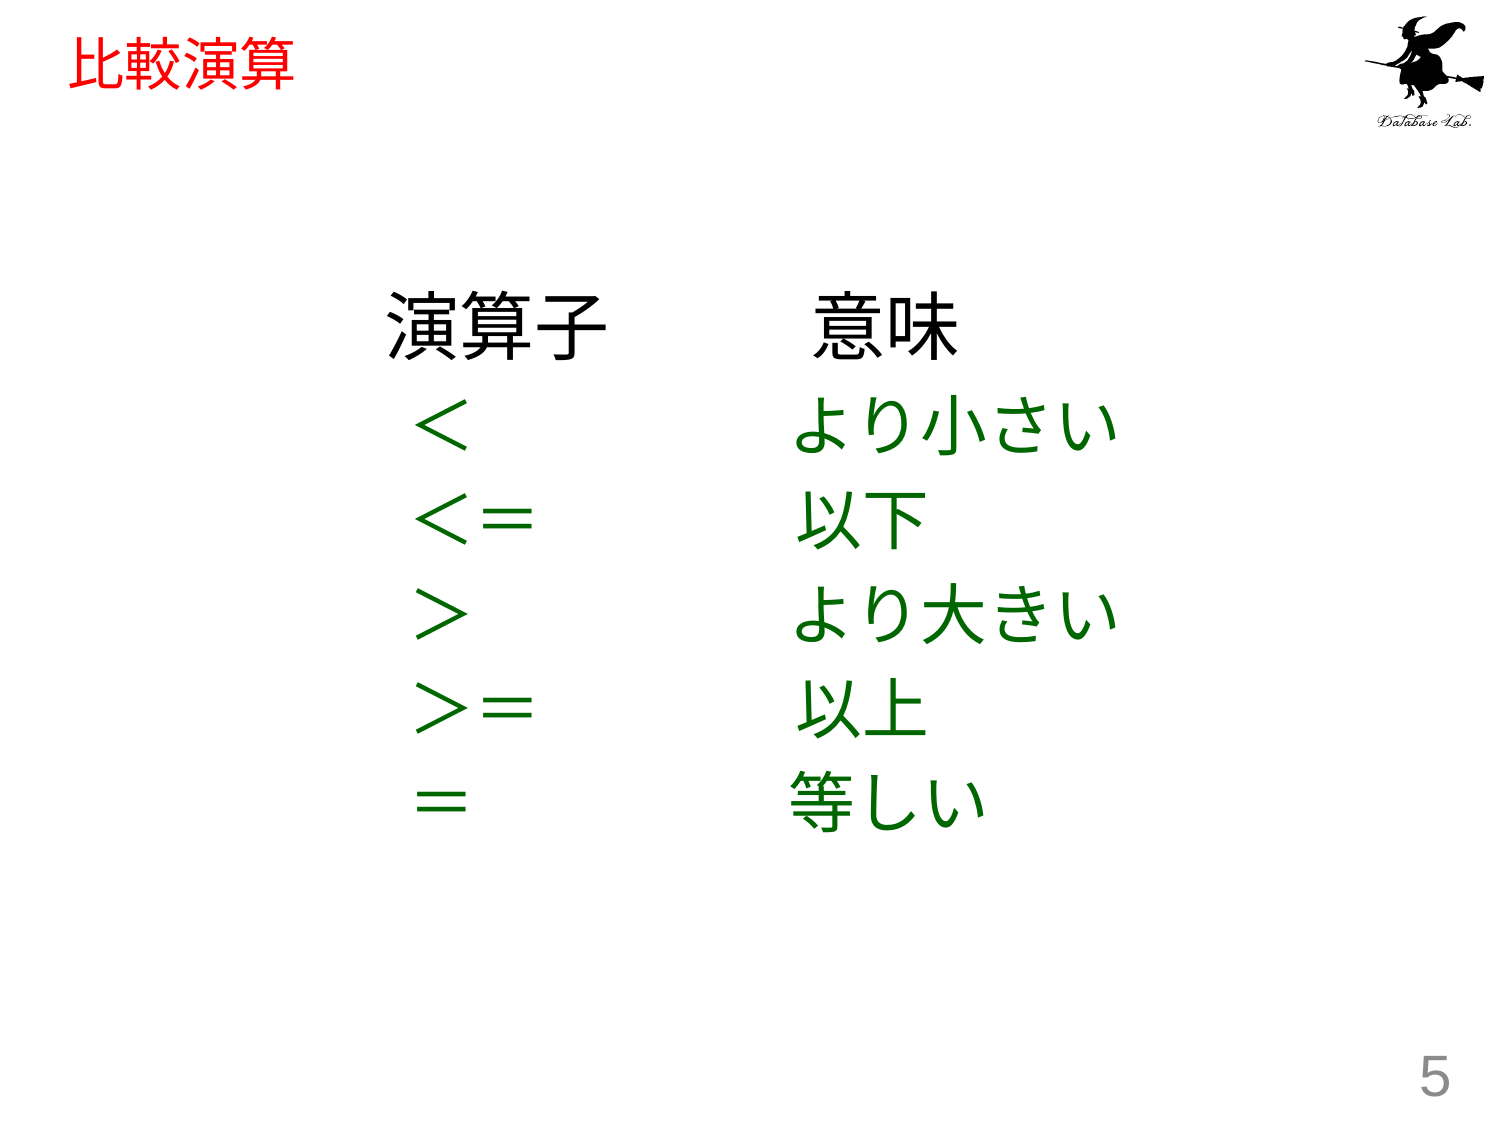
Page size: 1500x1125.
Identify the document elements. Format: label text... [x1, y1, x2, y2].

slide_number 5 [1129, 1042, 1467, 1103]
picture [1362, 14, 1486, 130]
list 演算子 意味 ＜ より小さい ＜＝ 以下 ＞ より大きい ＞＝ 以上 ＝ 等しい [318, 345, 1245, 1042]
title 比較演算 [52, 28, 1441, 106]
text_box [91, 208, 1367, 345]
